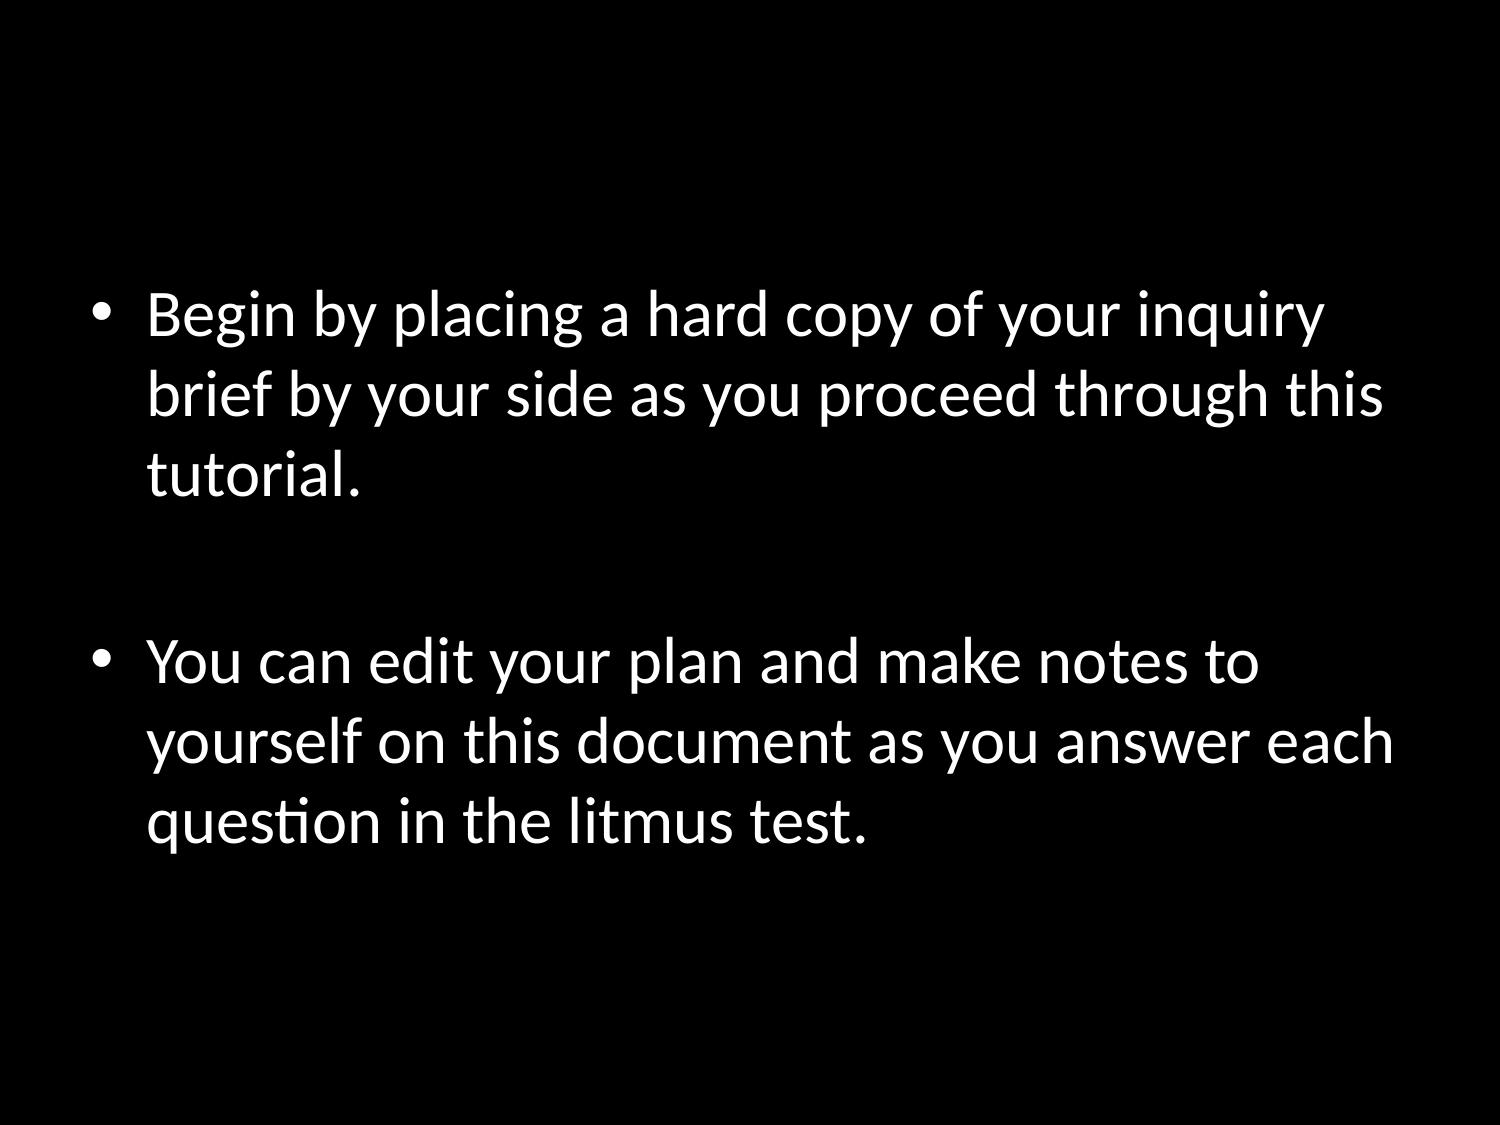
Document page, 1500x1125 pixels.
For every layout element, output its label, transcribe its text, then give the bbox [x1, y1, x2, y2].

list Begin by placing a hard copy of your inquiry brief by your side as you proceed through this tutorial. You can edit your plan and make notes to yourself on this document as you answer each question in the litmus test. [75, 262, 1425, 1005]
